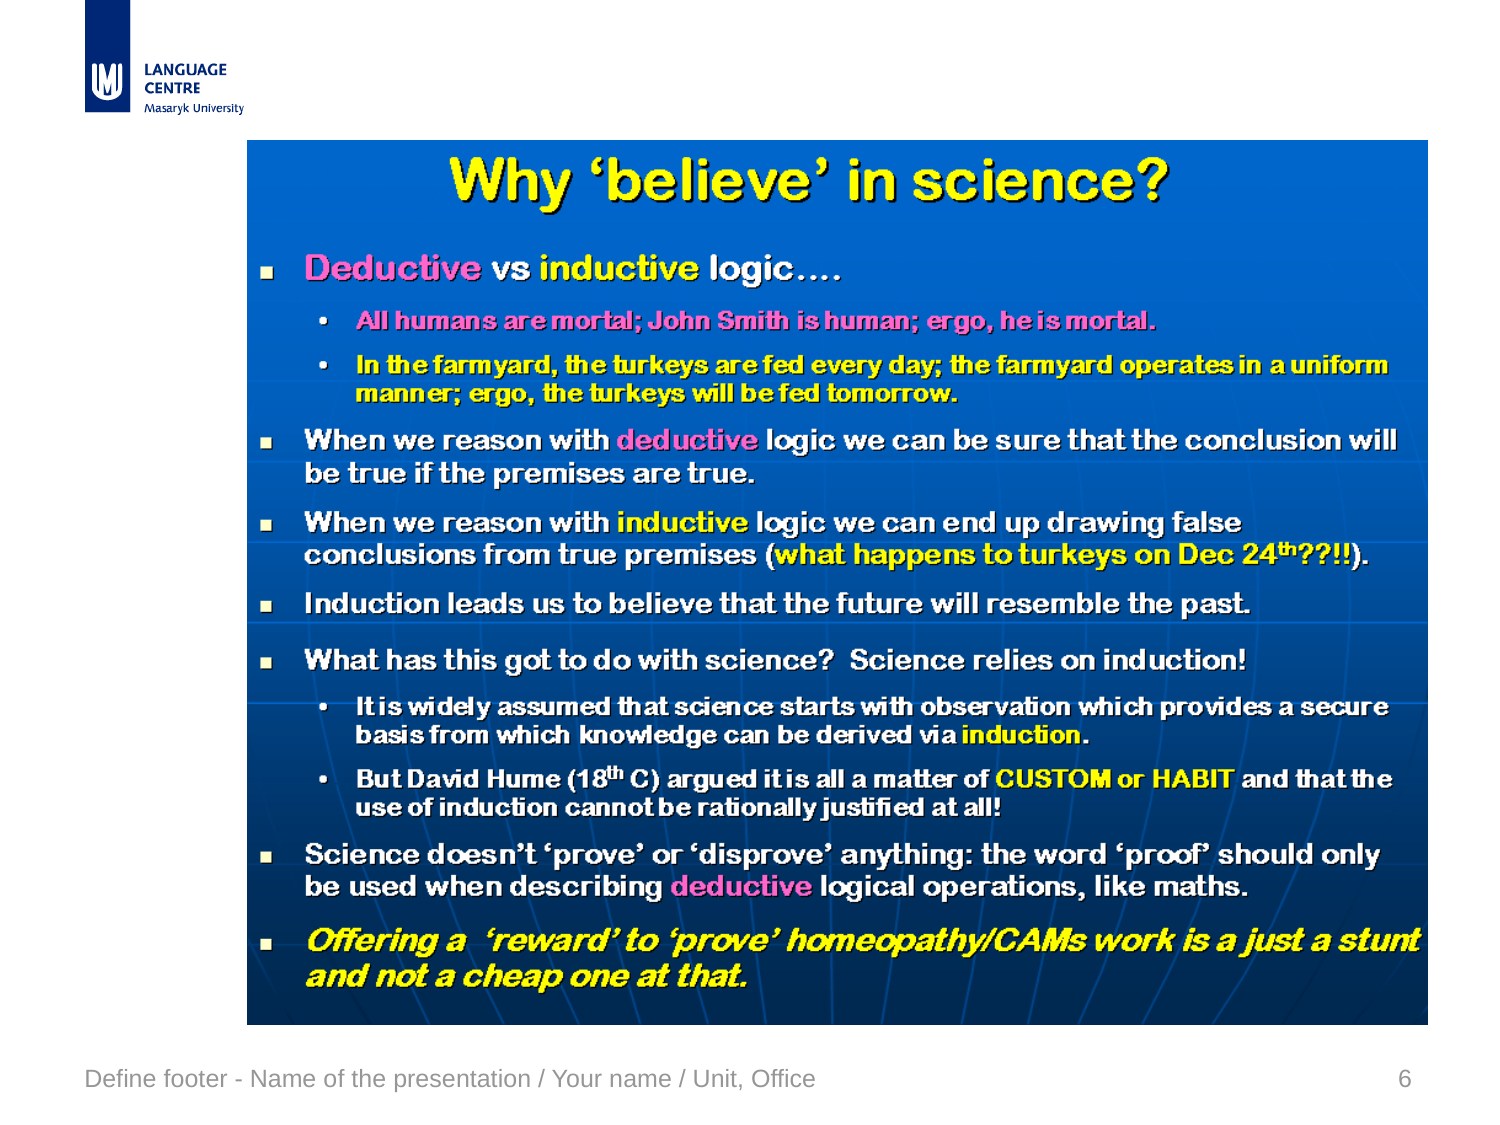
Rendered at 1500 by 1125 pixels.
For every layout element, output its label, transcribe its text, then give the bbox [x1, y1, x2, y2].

footer Define footer - Name of the presentation / Your name / Unit, Office [69, 1025, 1104, 1100]
picture [0, 0, 1500, 1125]
slide_number 6 [1125, 1033, 1428, 1100]
